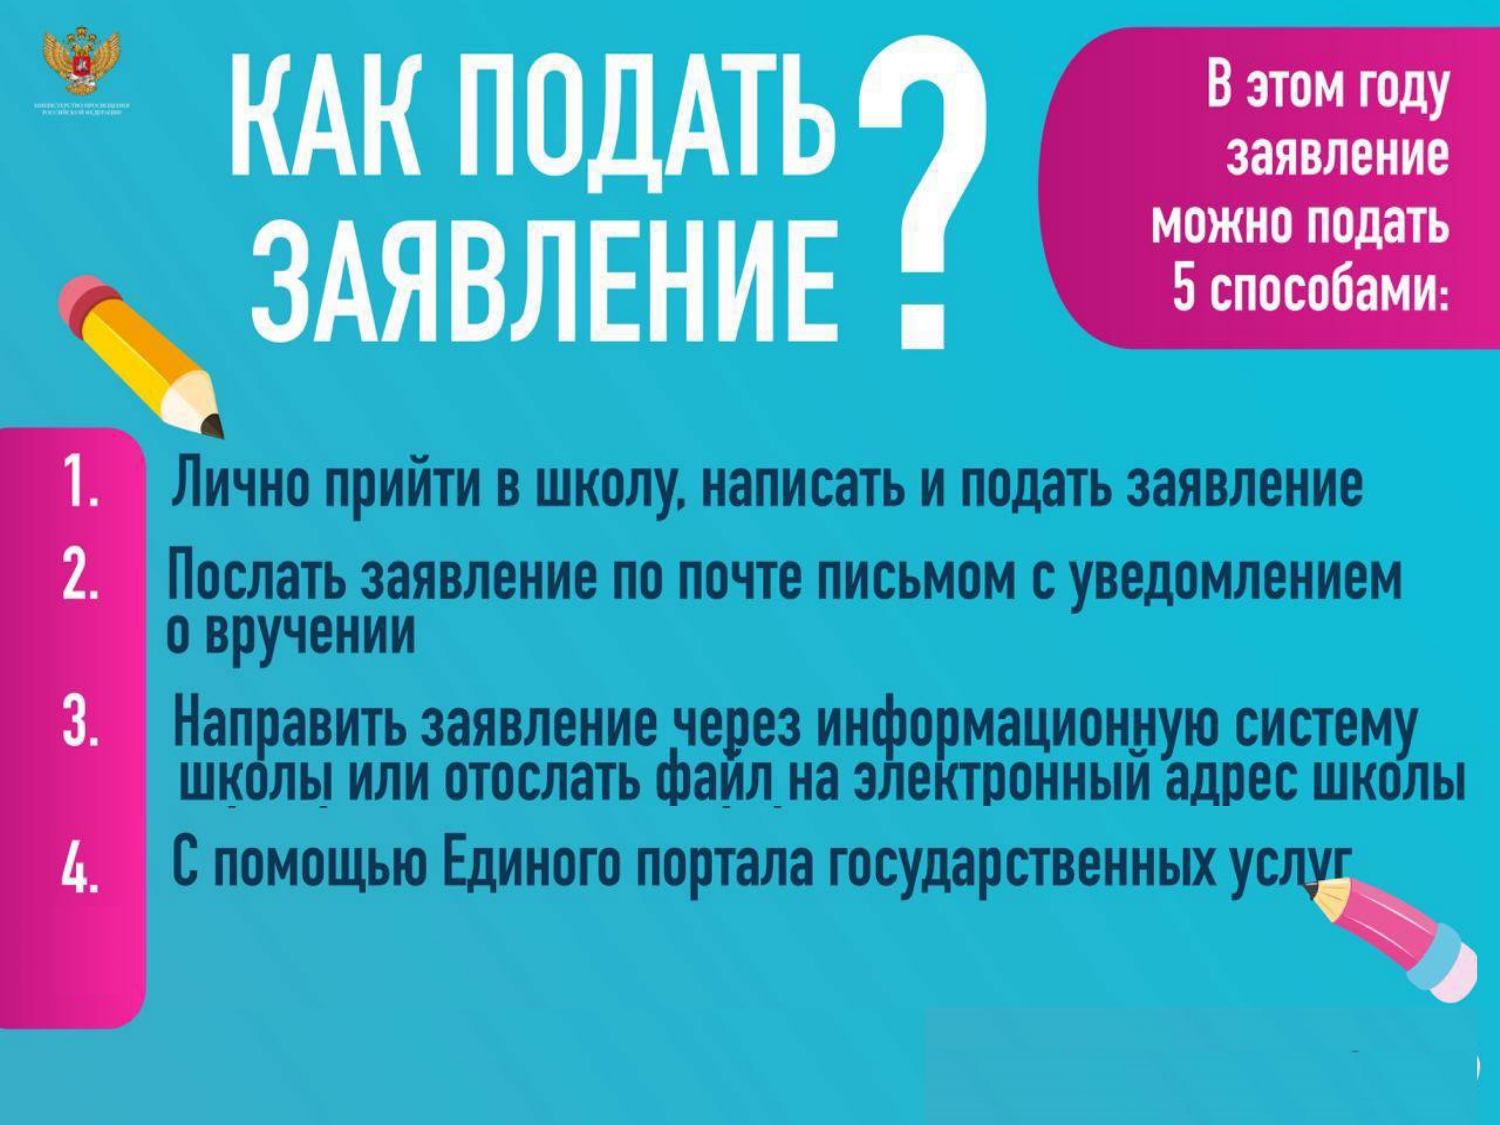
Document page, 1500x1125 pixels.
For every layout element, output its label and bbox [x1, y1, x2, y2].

picture [0, 0, 1500, 1125]
text_box [17, 806, 1478, 1125]
